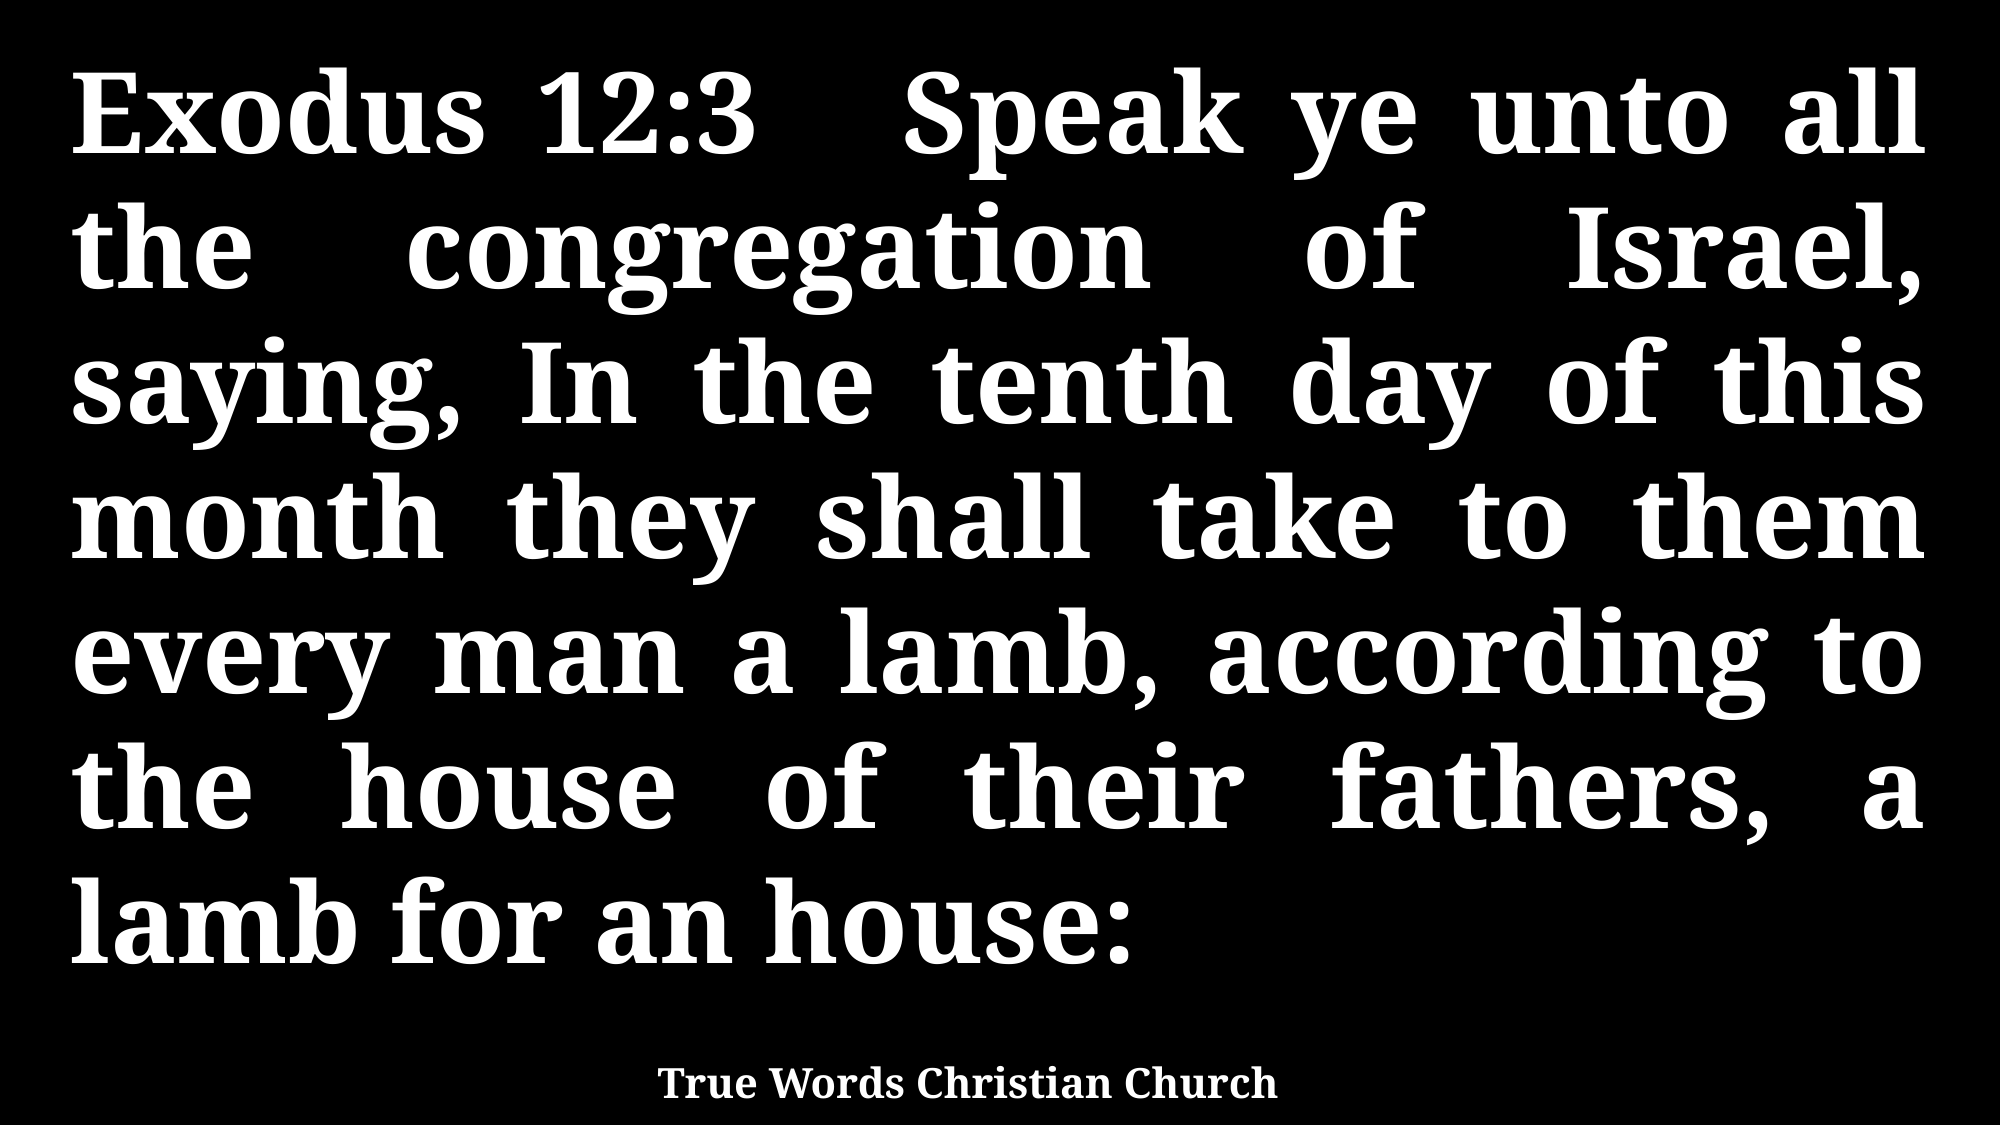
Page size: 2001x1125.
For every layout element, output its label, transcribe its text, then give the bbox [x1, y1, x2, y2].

text_box True Words Christian Church [642, 1049, 1294, 1114]
text_box Exodus 12:3 Speak ye unto all the congregation of Israel, saying, In the tenth day of this month they shall take to them every man a lamb, according to the house of their fathers, a lamb for an house: [55, 33, 1944, 994]
